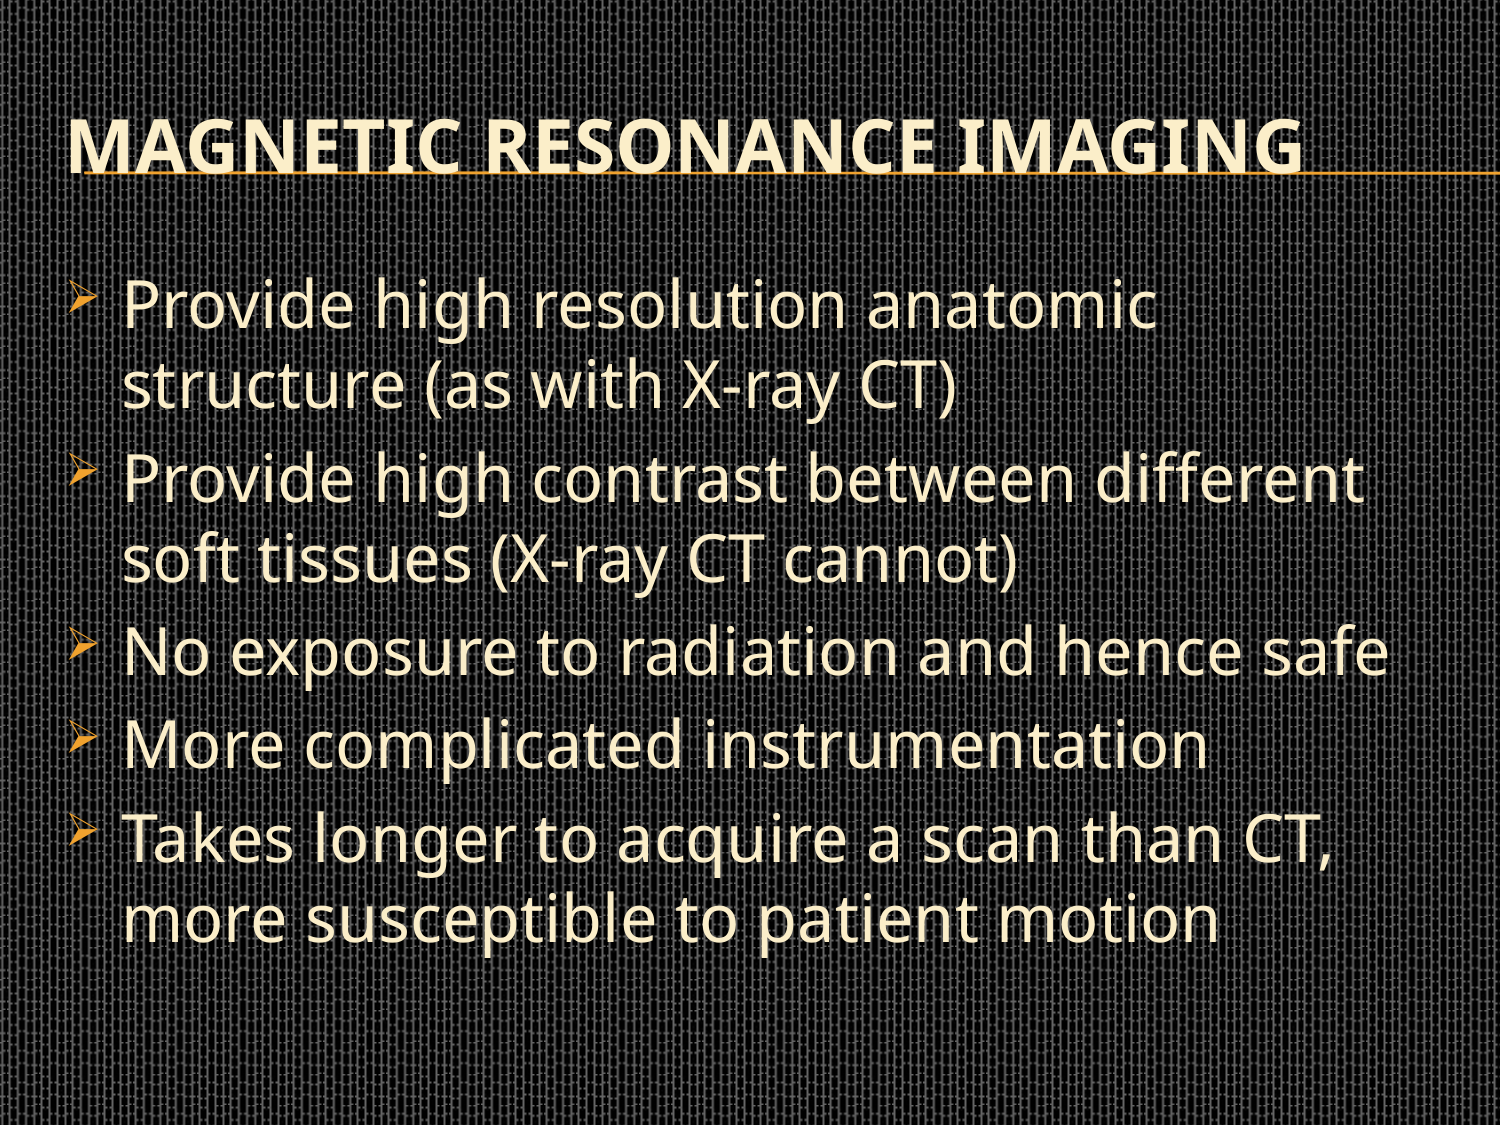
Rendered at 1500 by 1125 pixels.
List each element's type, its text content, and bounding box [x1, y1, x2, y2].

list Provide high resolution anatomic structure (as with X-ray CT) Provide high contrast between different soft tissues (X-ray CT cannot) No exposure to radiation and hence safe More complicated instrumentation Takes longer to acquire a scan than CT, more susceptible to patient motion [50, 254, 1475, 998]
title Magnetic Resonance Imaging [50, 75, 1475, 213]
